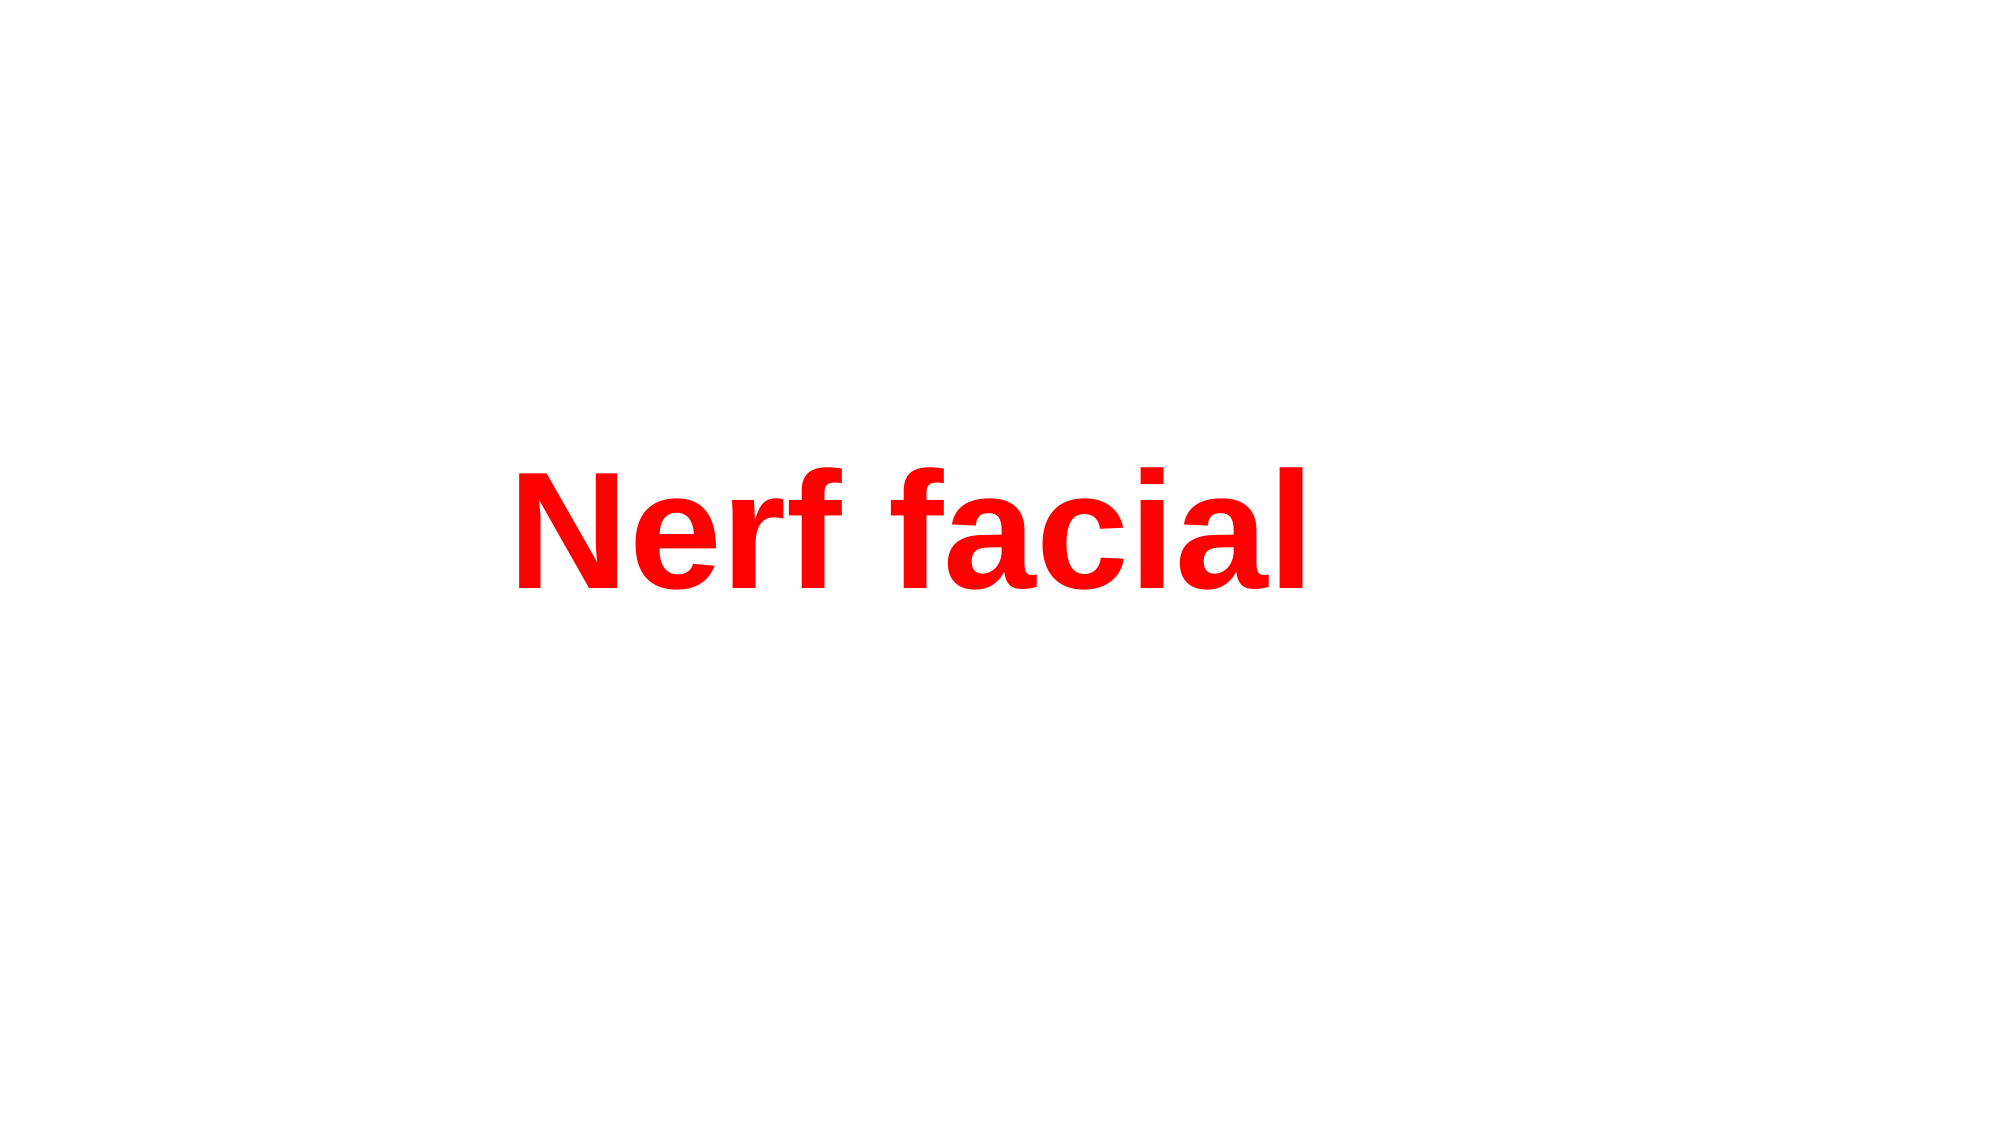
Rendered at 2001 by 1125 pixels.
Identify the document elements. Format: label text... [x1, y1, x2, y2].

title Nerf facial [313, 416, 1604, 632]
